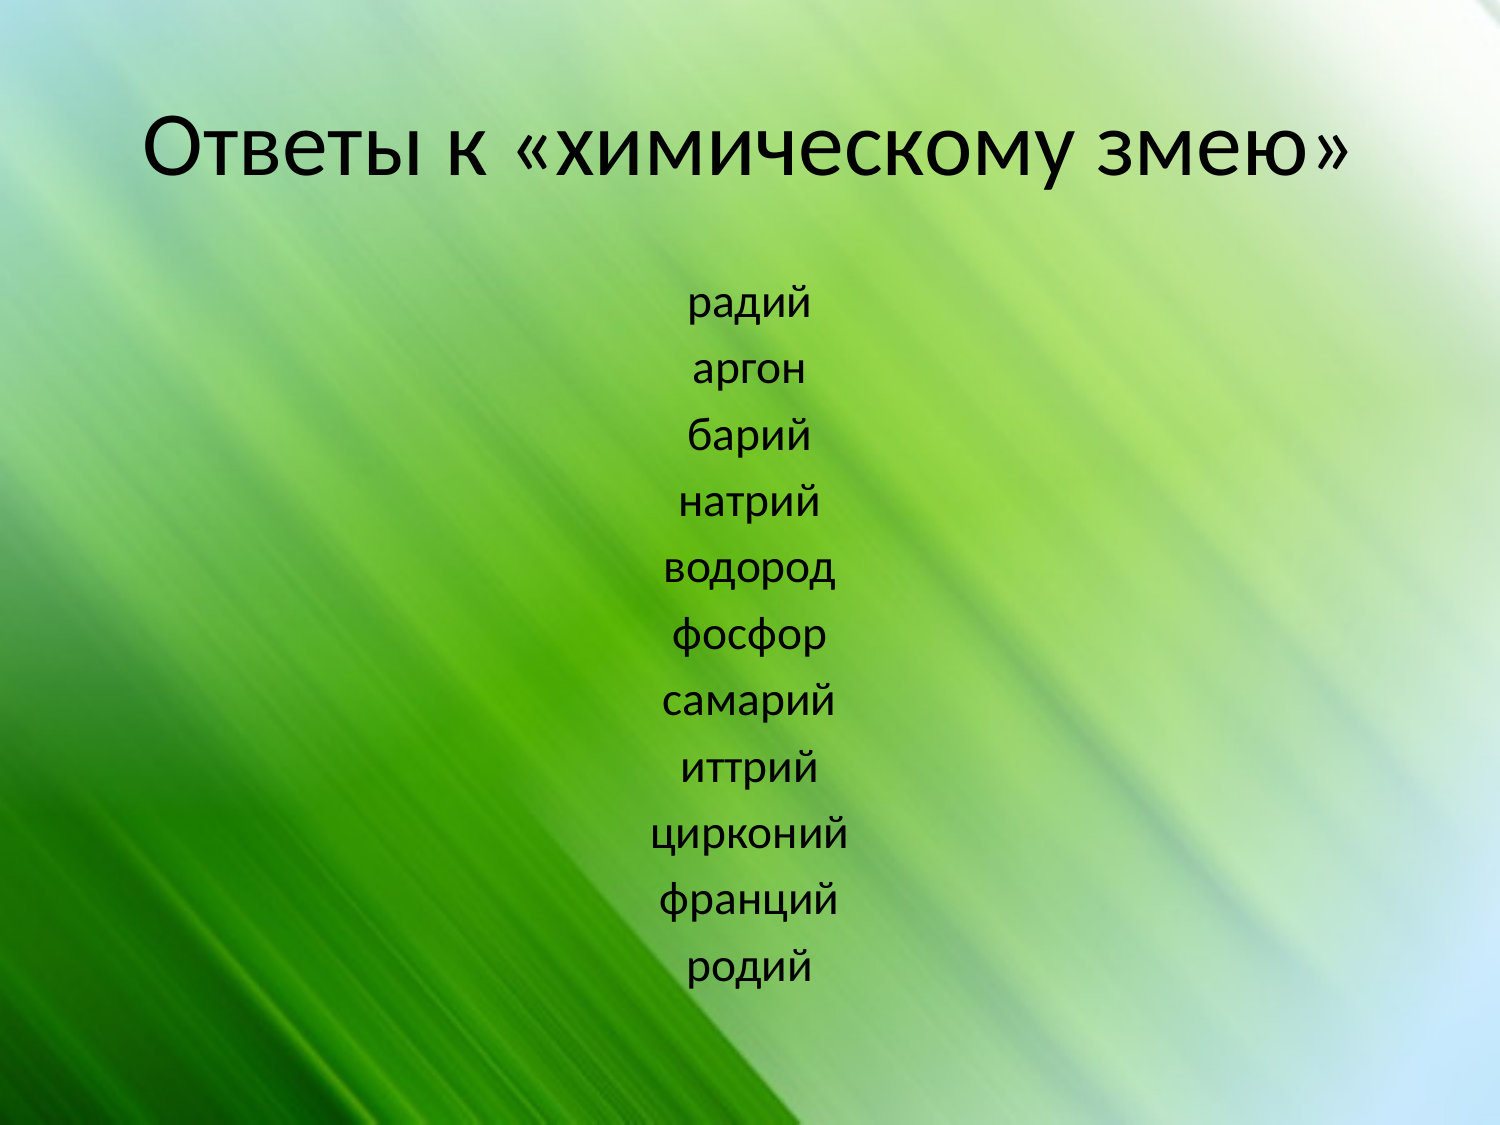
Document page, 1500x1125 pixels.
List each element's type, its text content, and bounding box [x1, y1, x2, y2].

picture [0, 0, 1500, 1125]
title Ответы к «химическому змею» [75, 45, 1425, 233]
list радий аргон барий натрий водород фосфор самарий иттрий цирконий франций родий [75, 262, 1425, 1005]
